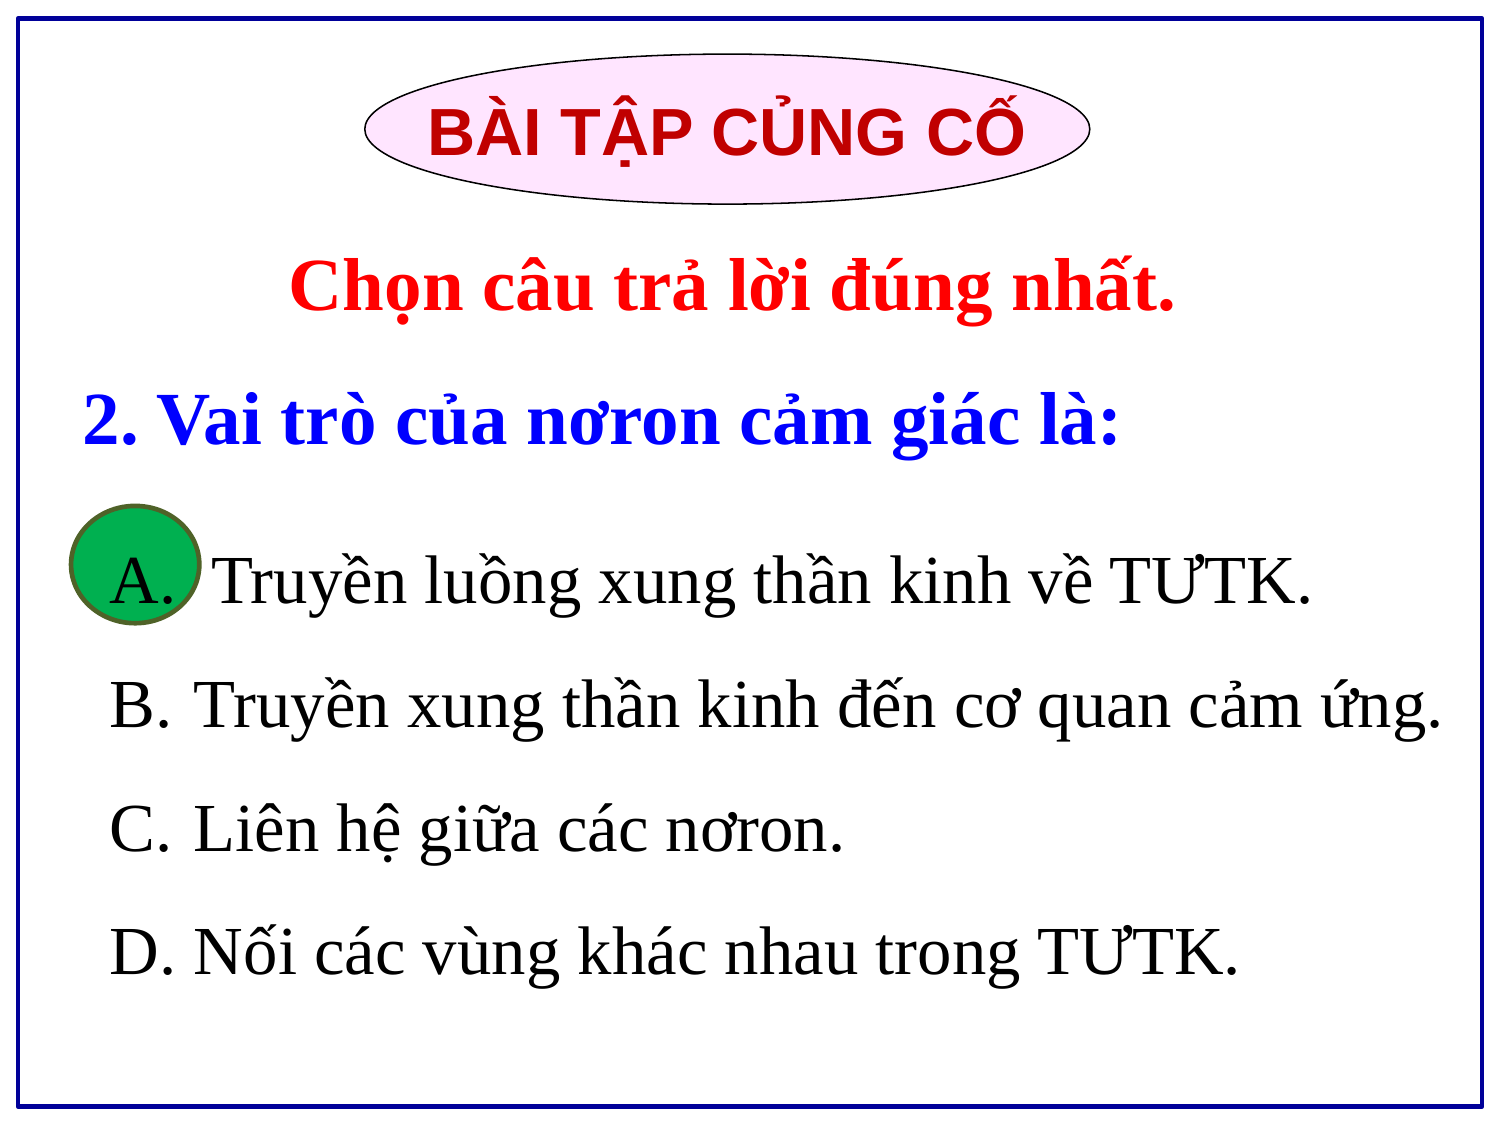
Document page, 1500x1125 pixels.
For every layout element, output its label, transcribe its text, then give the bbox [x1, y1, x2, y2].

text_box BÀI TẬP CỦNG CỐ [364, 54, 1090, 205]
title 2. Vai trò của nơron cảm giác là: [41, 373, 1165, 455]
list Truyền luồng xung thần kinh về TƯTK. Truyền xung thần kinh đến cơ quan cảm ứng. Liên hệ giữa các nơron. Nối các vùng khác nhau trong TƯTK. [94, 486, 1500, 904]
text_box Chọn câu trả lời đúng nhất. [277, 214, 1276, 358]
text_box [71, 519, 94, 610]
text_box [16, 16, 1484, 1109]
